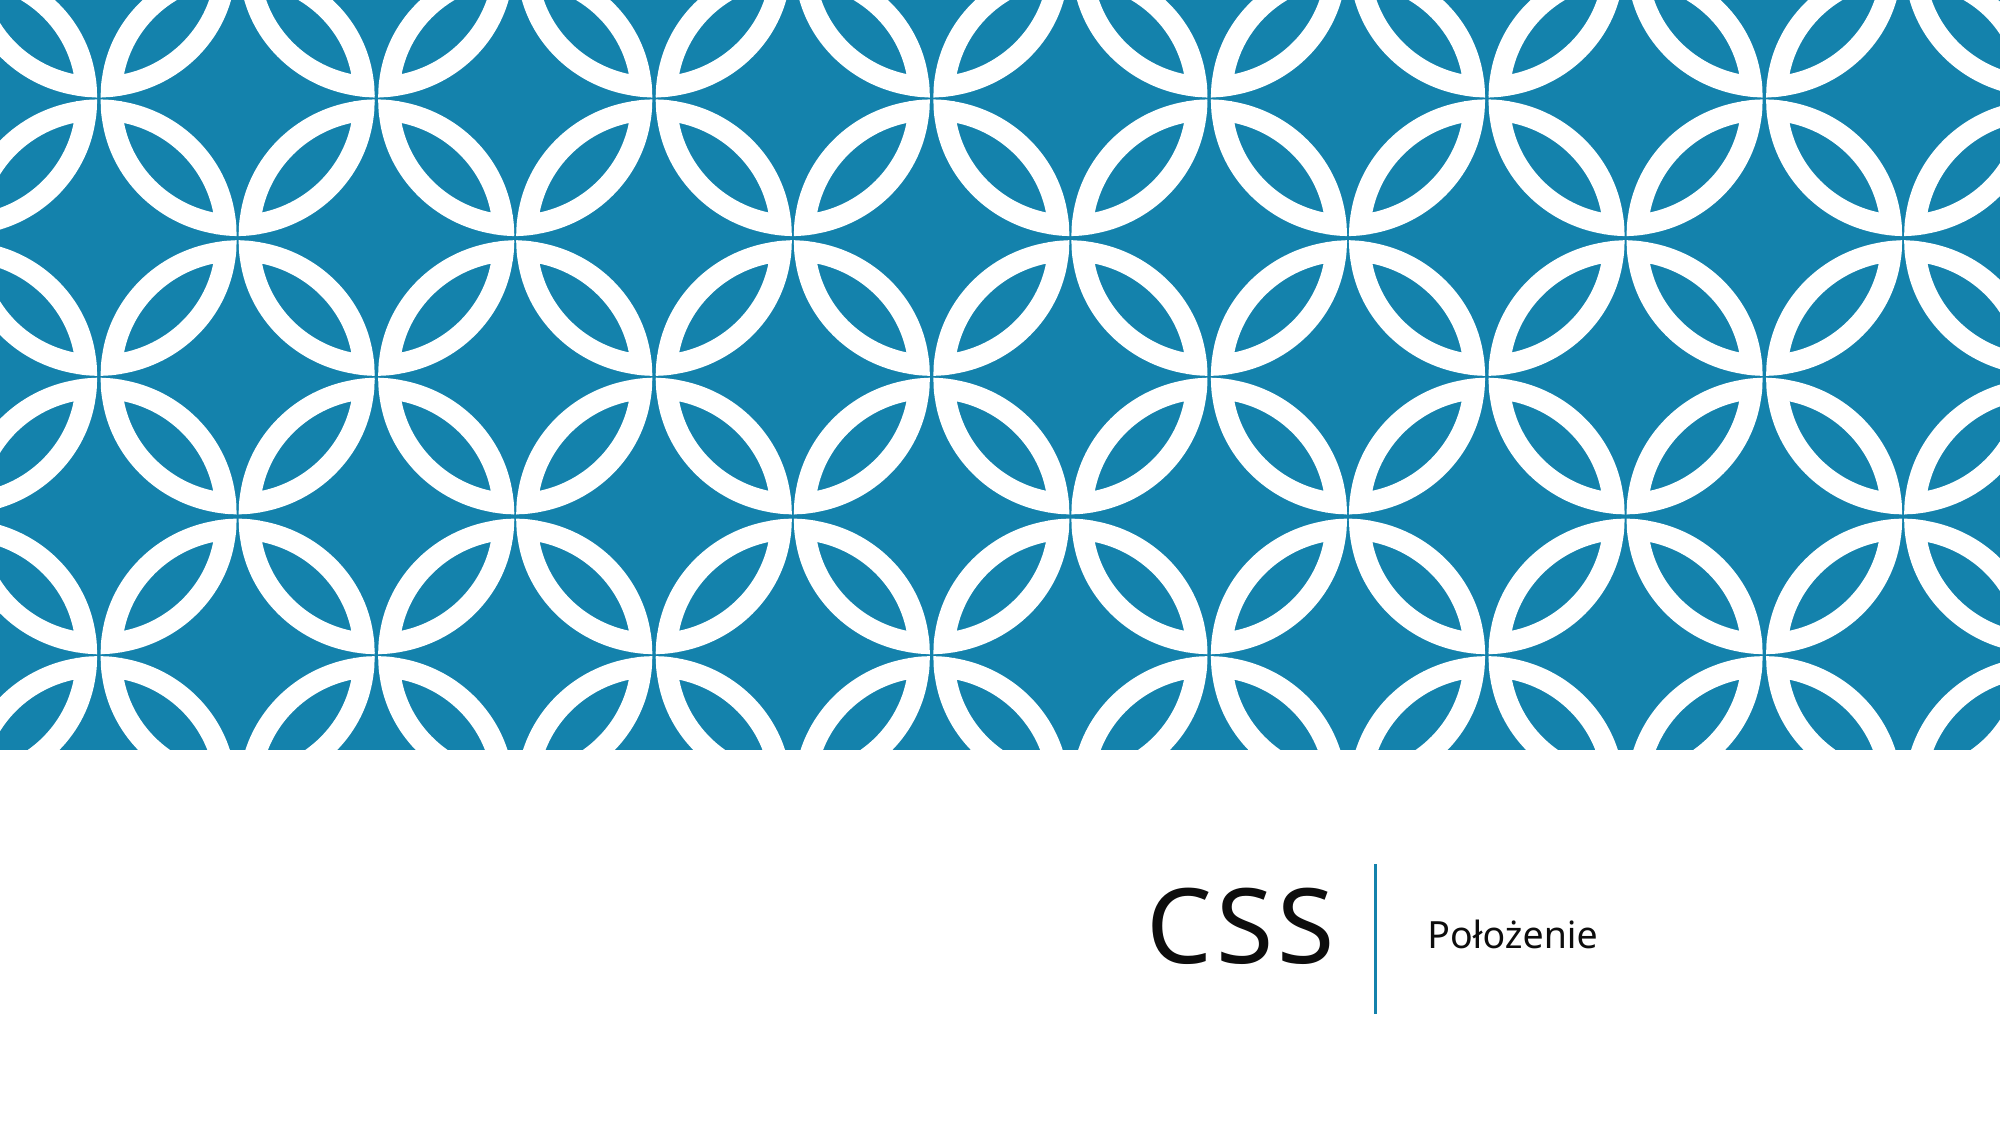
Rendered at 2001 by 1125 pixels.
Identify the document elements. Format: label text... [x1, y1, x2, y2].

title CSS [75, 813, 1350, 1054]
subtitle Położenie [1412, 813, 1938, 1054]
